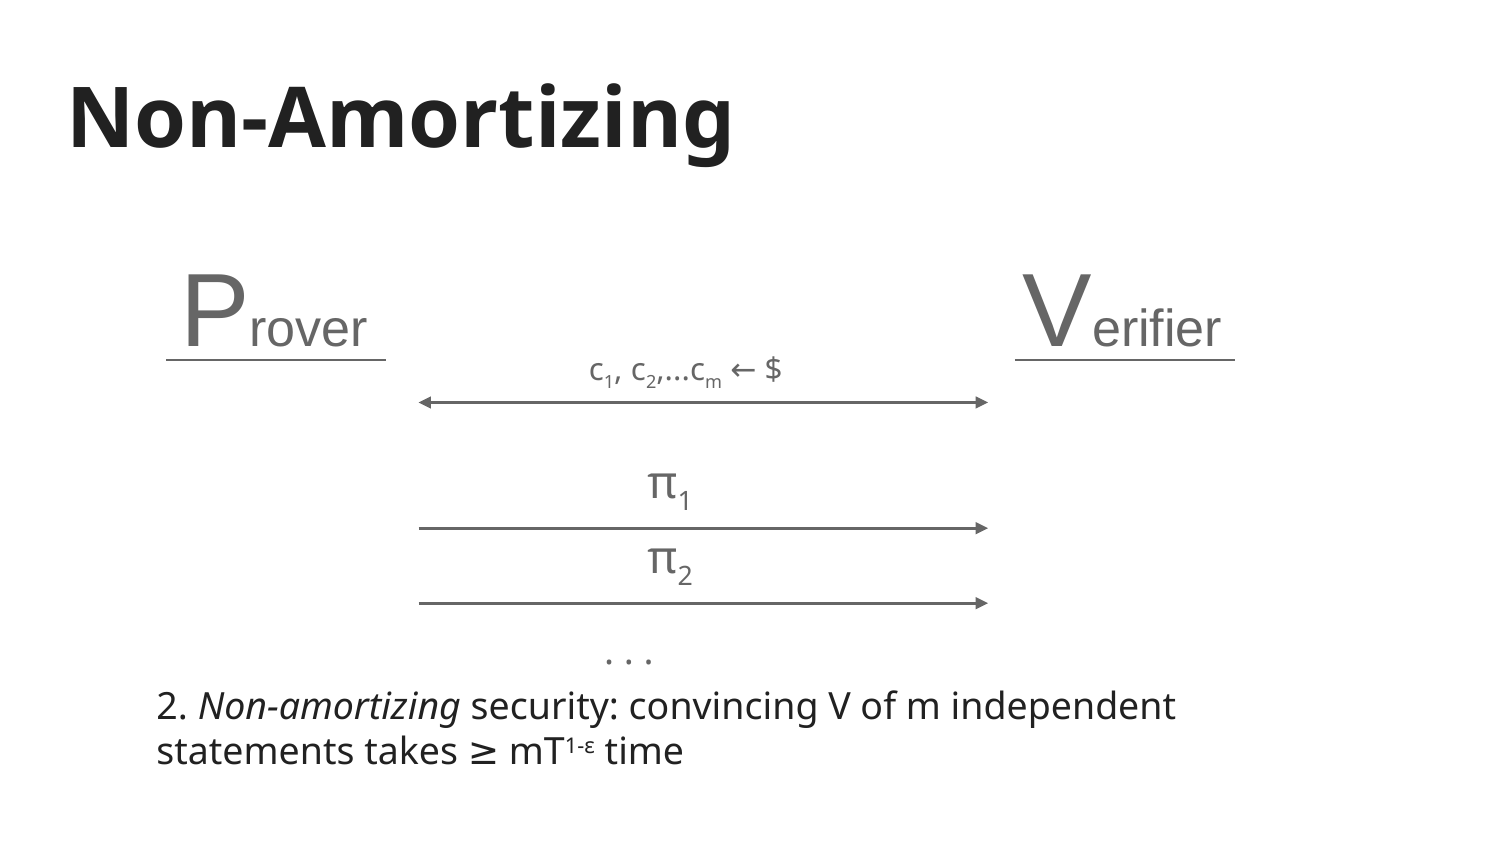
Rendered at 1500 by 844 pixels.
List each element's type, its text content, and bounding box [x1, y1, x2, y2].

text_box π2 [585, 537, 756, 602]
text_box π1 [585, 433, 756, 527]
text_box Prover [165, 227, 419, 338]
text_box 2. Non-amortizing security: convincing V of m independent statements takes ≥ mT1-ε time [141, 667, 1359, 811]
title Non-Amortizing [51, 48, 1449, 180]
text_box . . . [589, 612, 751, 675]
text_box Verifier [1007, 227, 1242, 338]
text_box c1, c2,...cm ← $ [516, 334, 856, 381]
